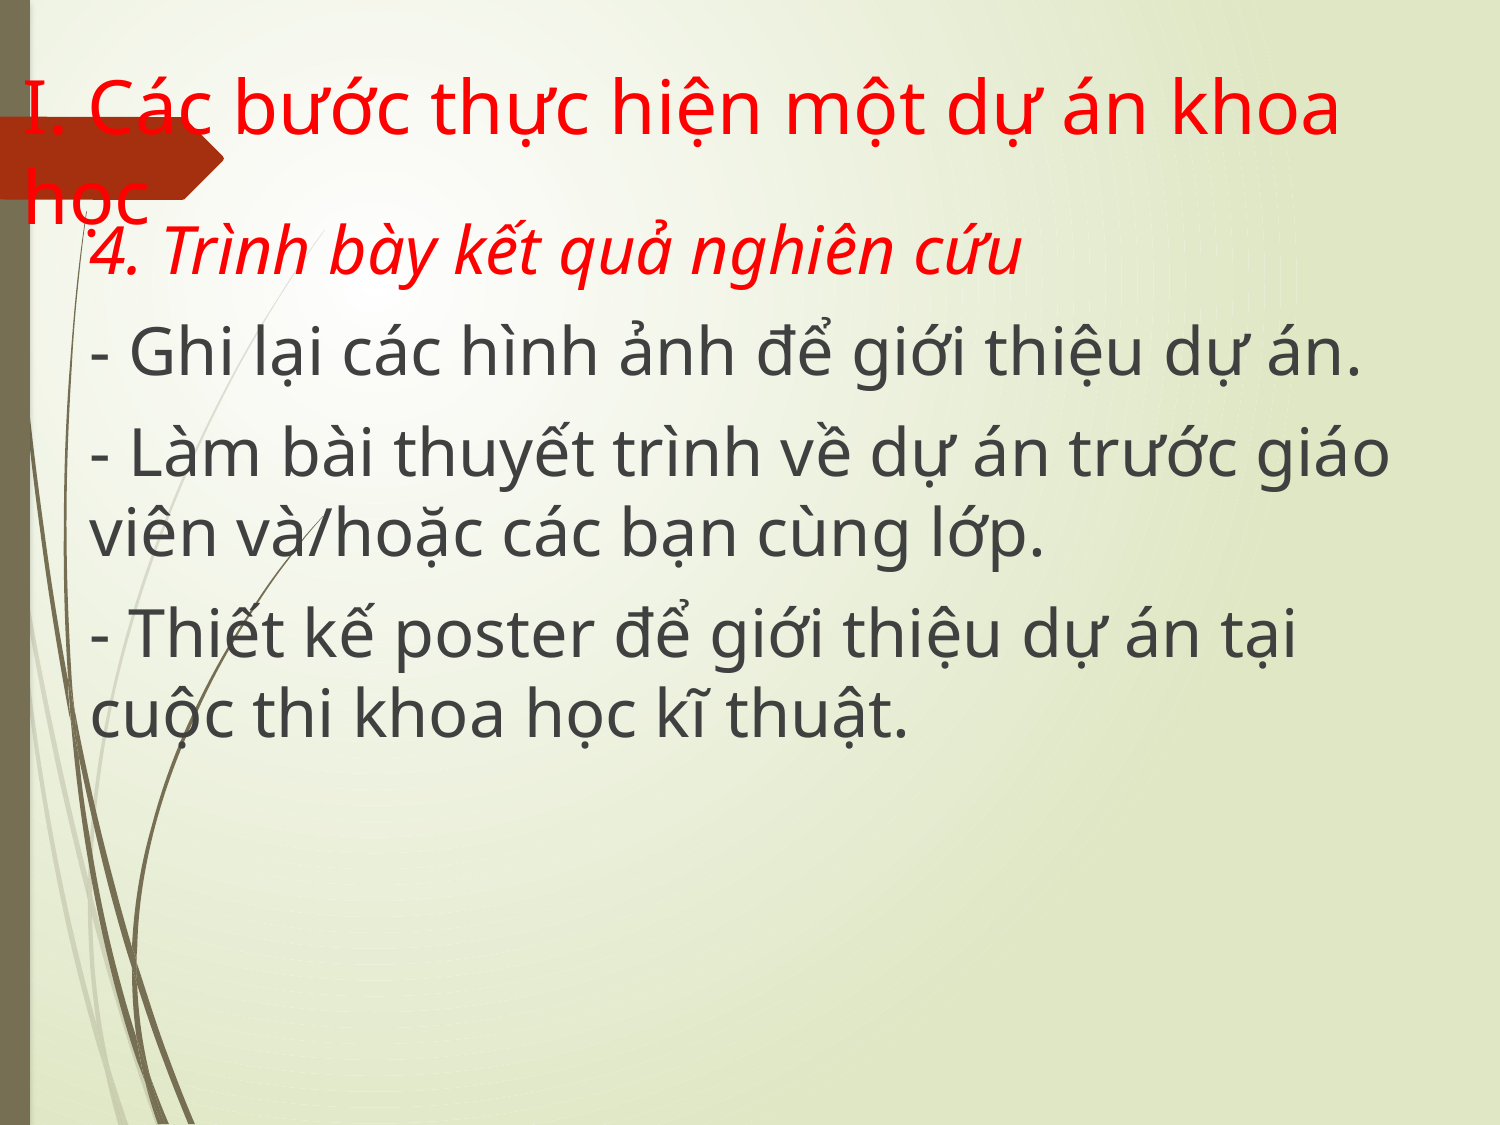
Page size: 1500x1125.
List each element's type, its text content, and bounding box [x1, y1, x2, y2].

list 4. Trình bày kết quả nghiên cứu - Ghi lại các hình ảnh để giới thiệu dự án. - Làm bài thuyết trình về dự án trước giáo viên và/hoặc các bạn cùng lớp. - Thiết kế poster để giới thiệu dự án tại cuộc thi khoa học kĩ thuật. [74, 200, 1425, 1013]
title I. Các bước thực hiện một dự án khoa học [7, 51, 1454, 175]
